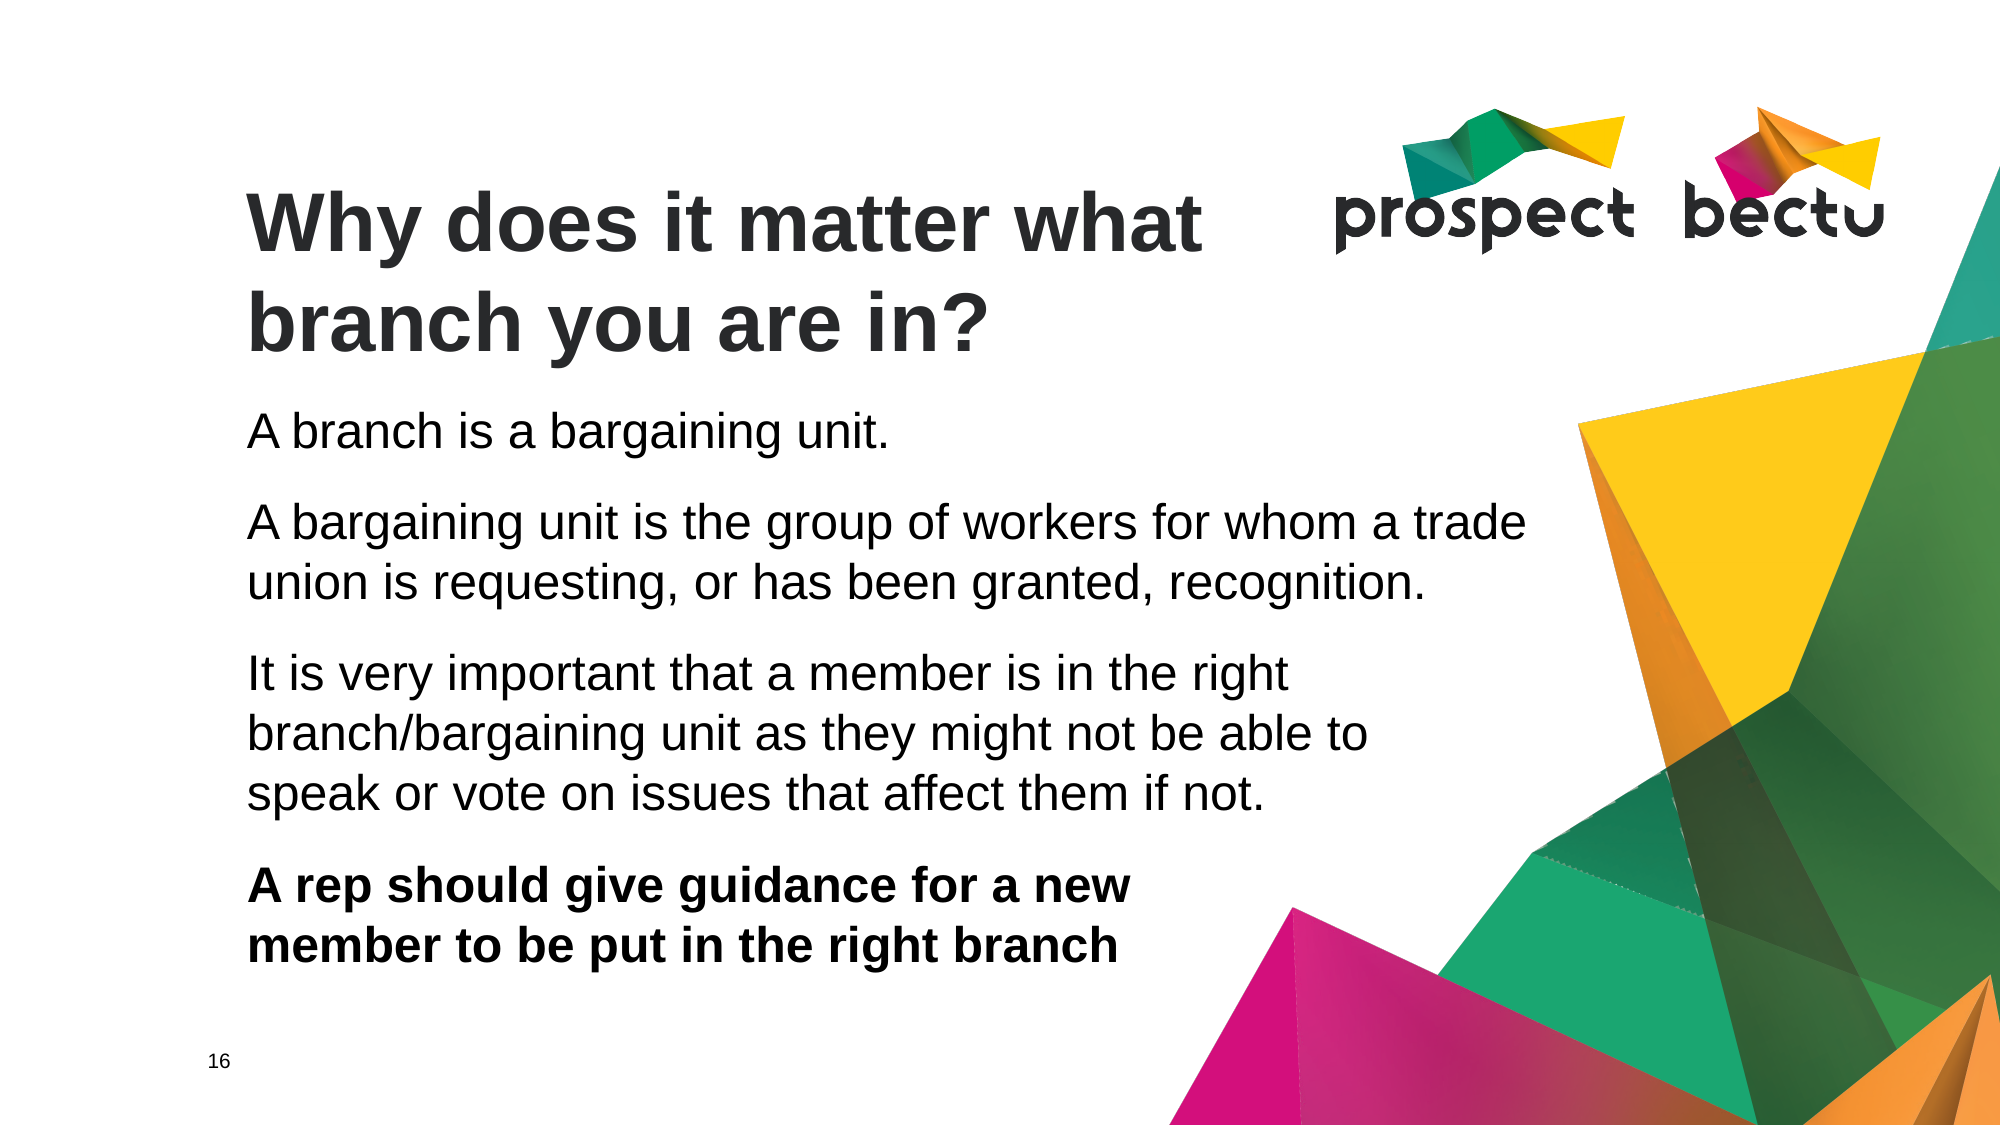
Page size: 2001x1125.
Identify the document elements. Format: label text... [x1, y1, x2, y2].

text_box A bargaining unit is the group of workers for whom a trade union is requesting, or has been granted, recognition. [246, 489, 1547, 610]
picture [1169, 0, 2000, 1125]
title Why does it matter what branch you are in? [246, 43, 1383, 369]
text_box A branch is a bargaining unit. [246, 398, 976, 459]
text_box A rep should give guidance for a new member to be put in the right branch [246, 852, 1285, 973]
text_box It is very important that a member is in the right branch/bargaining unit as they might not be able to speak or vote on issues that affect them if not. [246, 640, 1383, 821]
